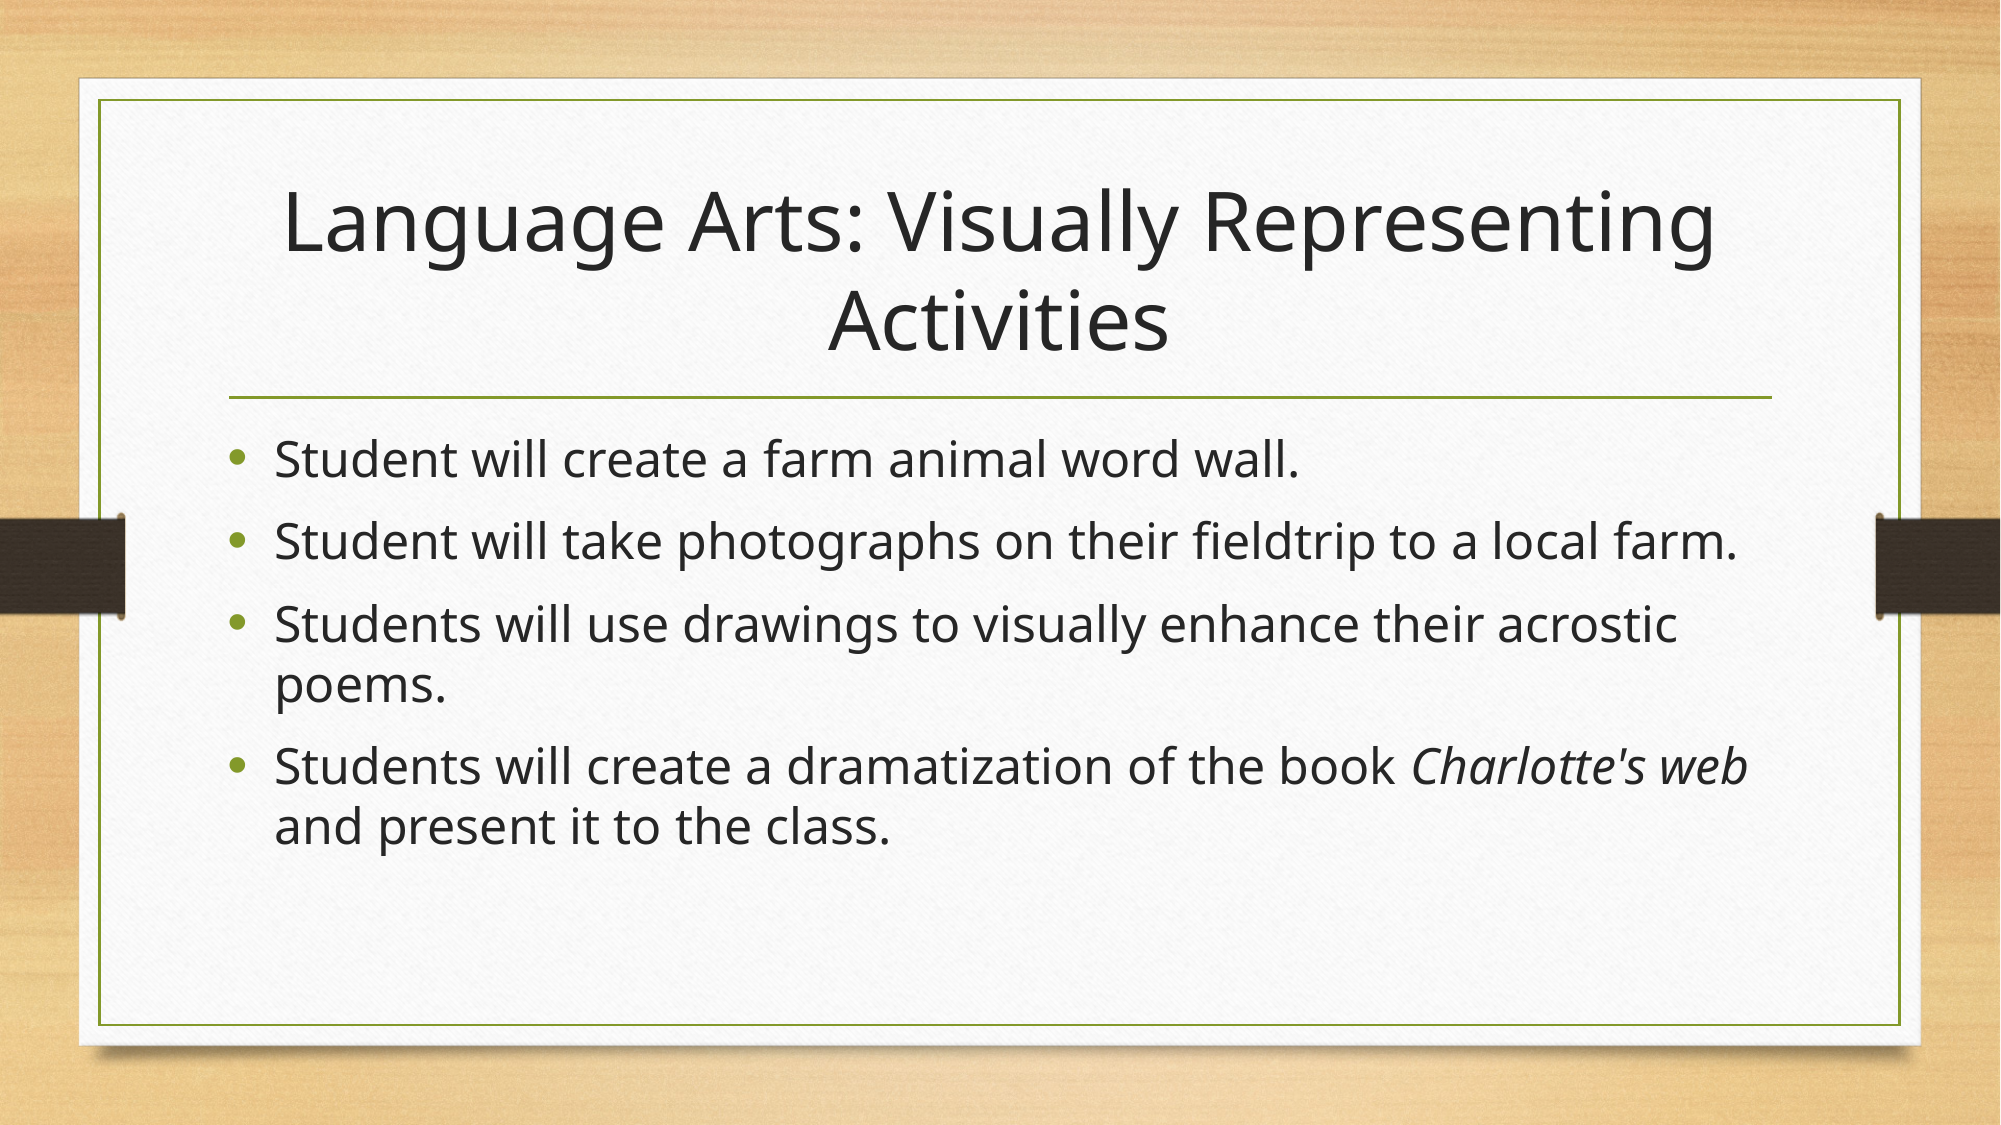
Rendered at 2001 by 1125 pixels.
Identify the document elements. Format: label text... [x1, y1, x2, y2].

picture [0, 0, 2001, 1125]
title Language Arts: Visually Representing Activities [212, 161, 1788, 375]
list Student will create a farm animal word wall. Student will take photographs on their fieldtrip to a local farm. Students will use drawings to visually enhance their acrostic poems. Students will create a dramatization of the book Charlotte's web and present it to the class. [212, 419, 1788, 964]
